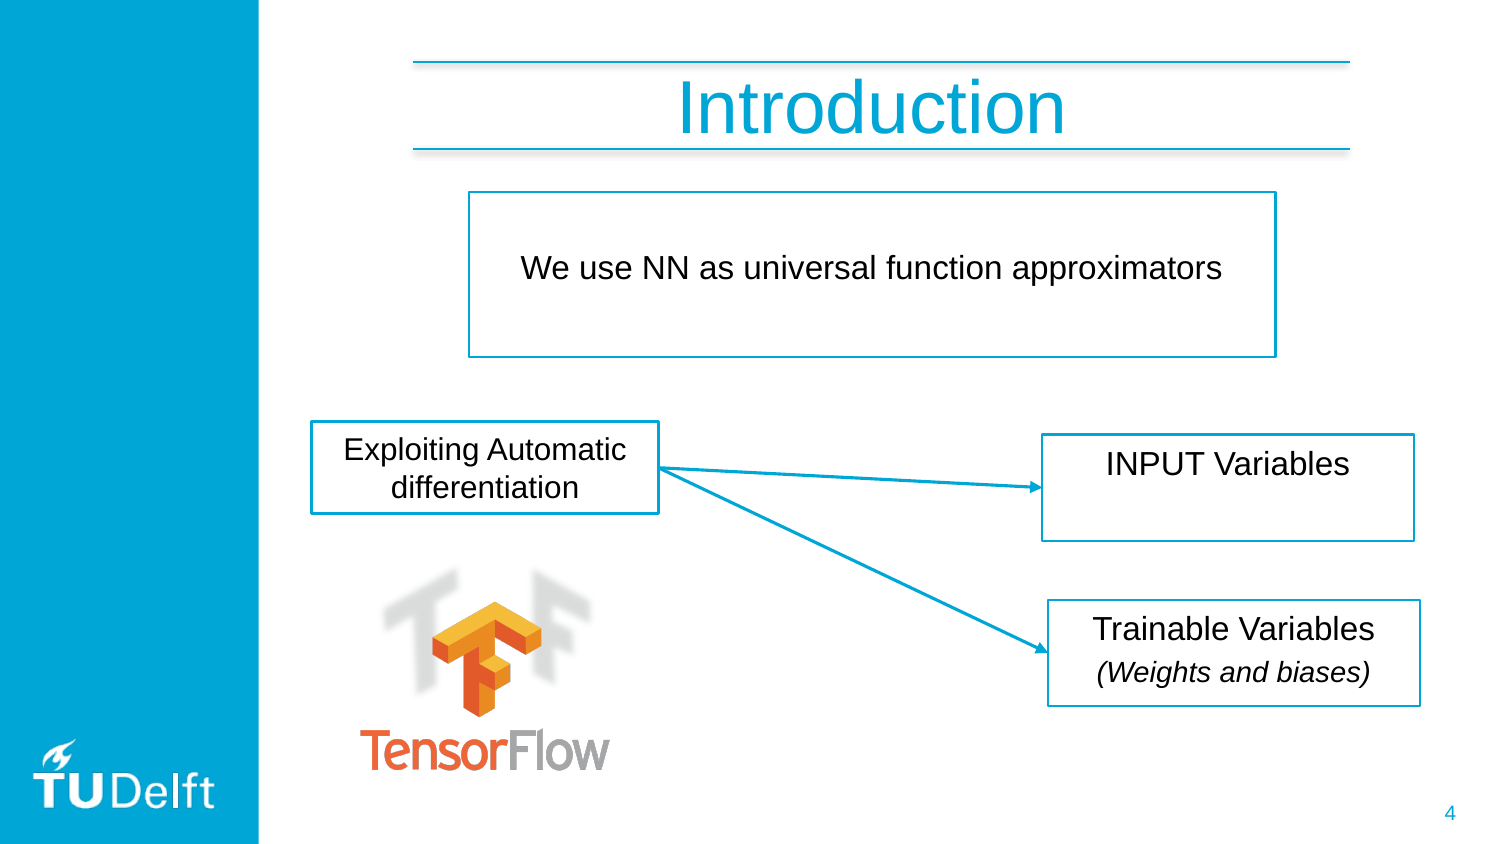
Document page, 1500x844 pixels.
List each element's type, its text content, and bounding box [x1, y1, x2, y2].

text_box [658, 467, 1049, 654]
picture [356, 560, 614, 776]
title Introduction [289, 33, 1455, 175]
text_box Trainable Variables (Weights and biases) [1048, 599, 1420, 707]
text_box Exploiting Automatic differentiation [311, 421, 659, 514]
